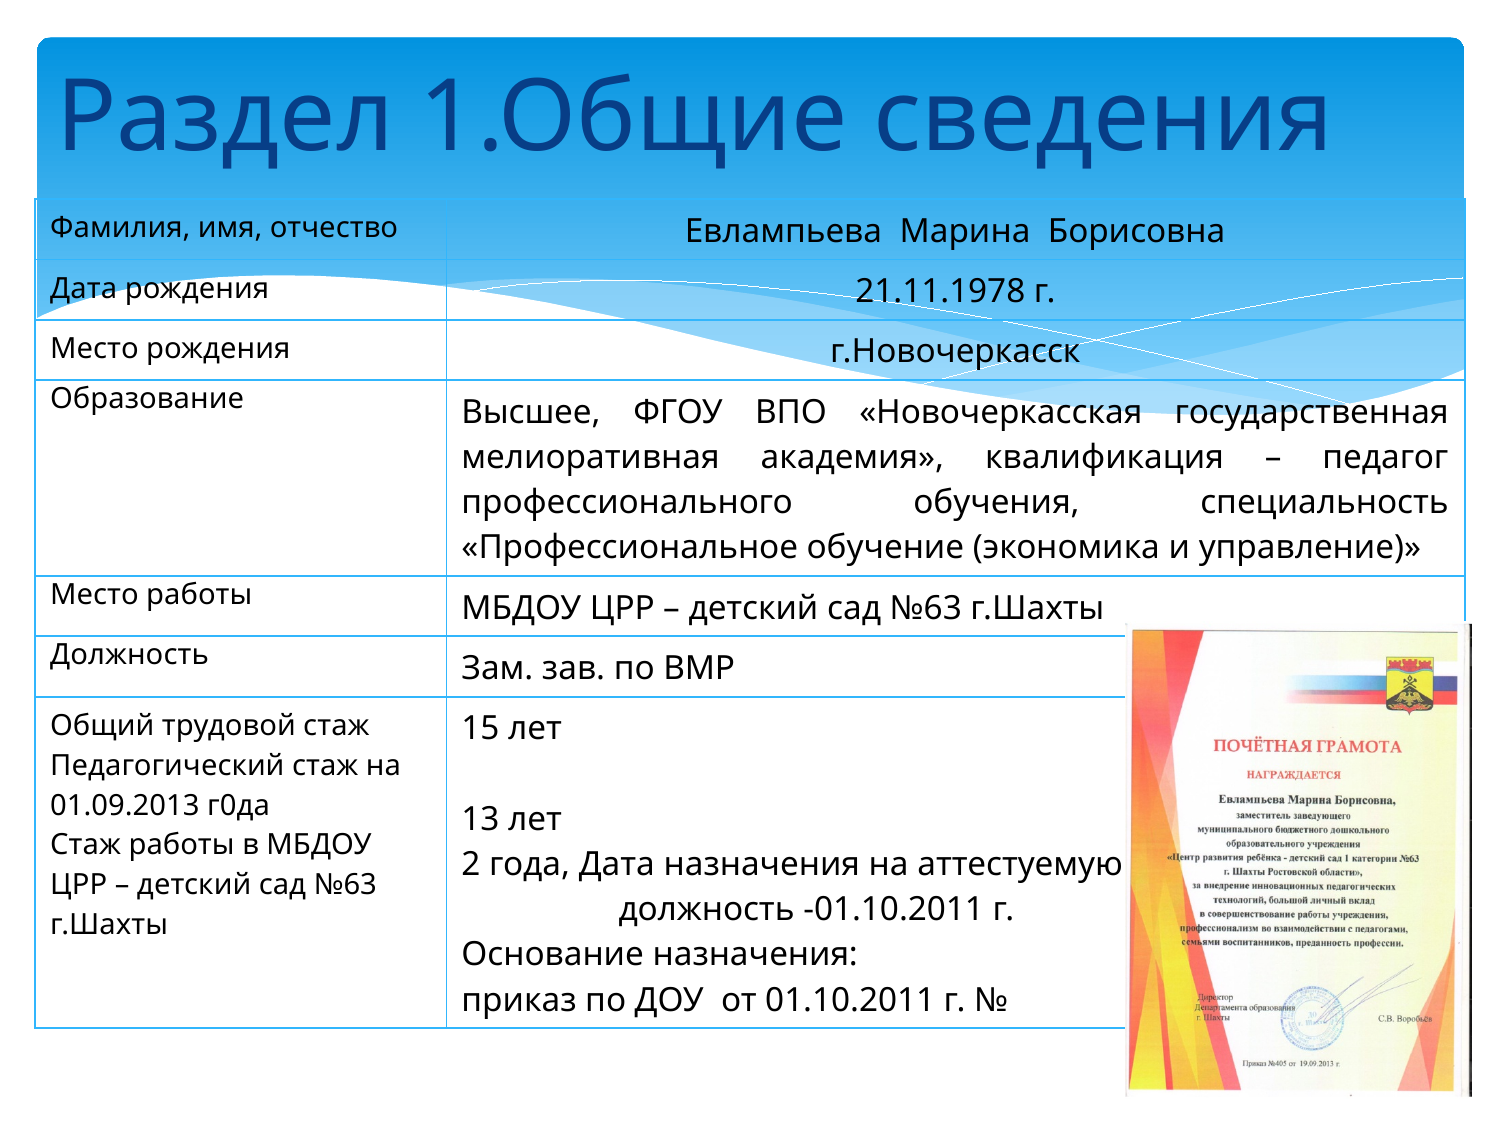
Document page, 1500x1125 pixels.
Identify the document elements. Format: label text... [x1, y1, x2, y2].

table_cell Дата рождения [36, 260, 446, 319]
table_cell Зам. зав. по ВМР [447, 637, 1118, 696]
table_cell Образование [36, 381, 446, 575]
table_cell МБДОУ ЦРР – детский сад №63 г.Шахты [447, 577, 1464, 635]
table_cell Место работы [36, 577, 446, 635]
table_cell Должность [36, 637, 446, 696]
text_box Раздел 1.Общие сведения [41, 42, 1436, 198]
table_cell 21.11.1978 г. [447, 260, 1464, 319]
table_cell Высшее, ФГОУ ВПО «Новочеркасская государственная мелиоративная академия», квалификация – педагог профессионального обучения, специальность «Профессиональное обучение (экономика и управление)» [447, 381, 1464, 575]
picture [1124, 620, 1473, 1099]
table_header Фамилия, имя, отчество [36, 200, 446, 259]
table_cell г.Новочеркасск [447, 321, 1464, 379]
table_cell 15 лет 13 лет 2 года, Дата назначения на аттестуемую должность -01.10.2011 г. Основание назначения: приказ по ДОУ от 01.10.2011 г. № [447, 698, 1118, 1027]
table_cell Место рождения [36, 321, 446, 379]
table_header Евлампьева Марина Борисовна [447, 200, 1464, 259]
table_cell Общий трудовой стаж Педагогический стаж на 01.09.2013 г0да Стаж работы в МБДОУ ЦРР – детский сад №63 г.Шахты [36, 698, 446, 1027]
